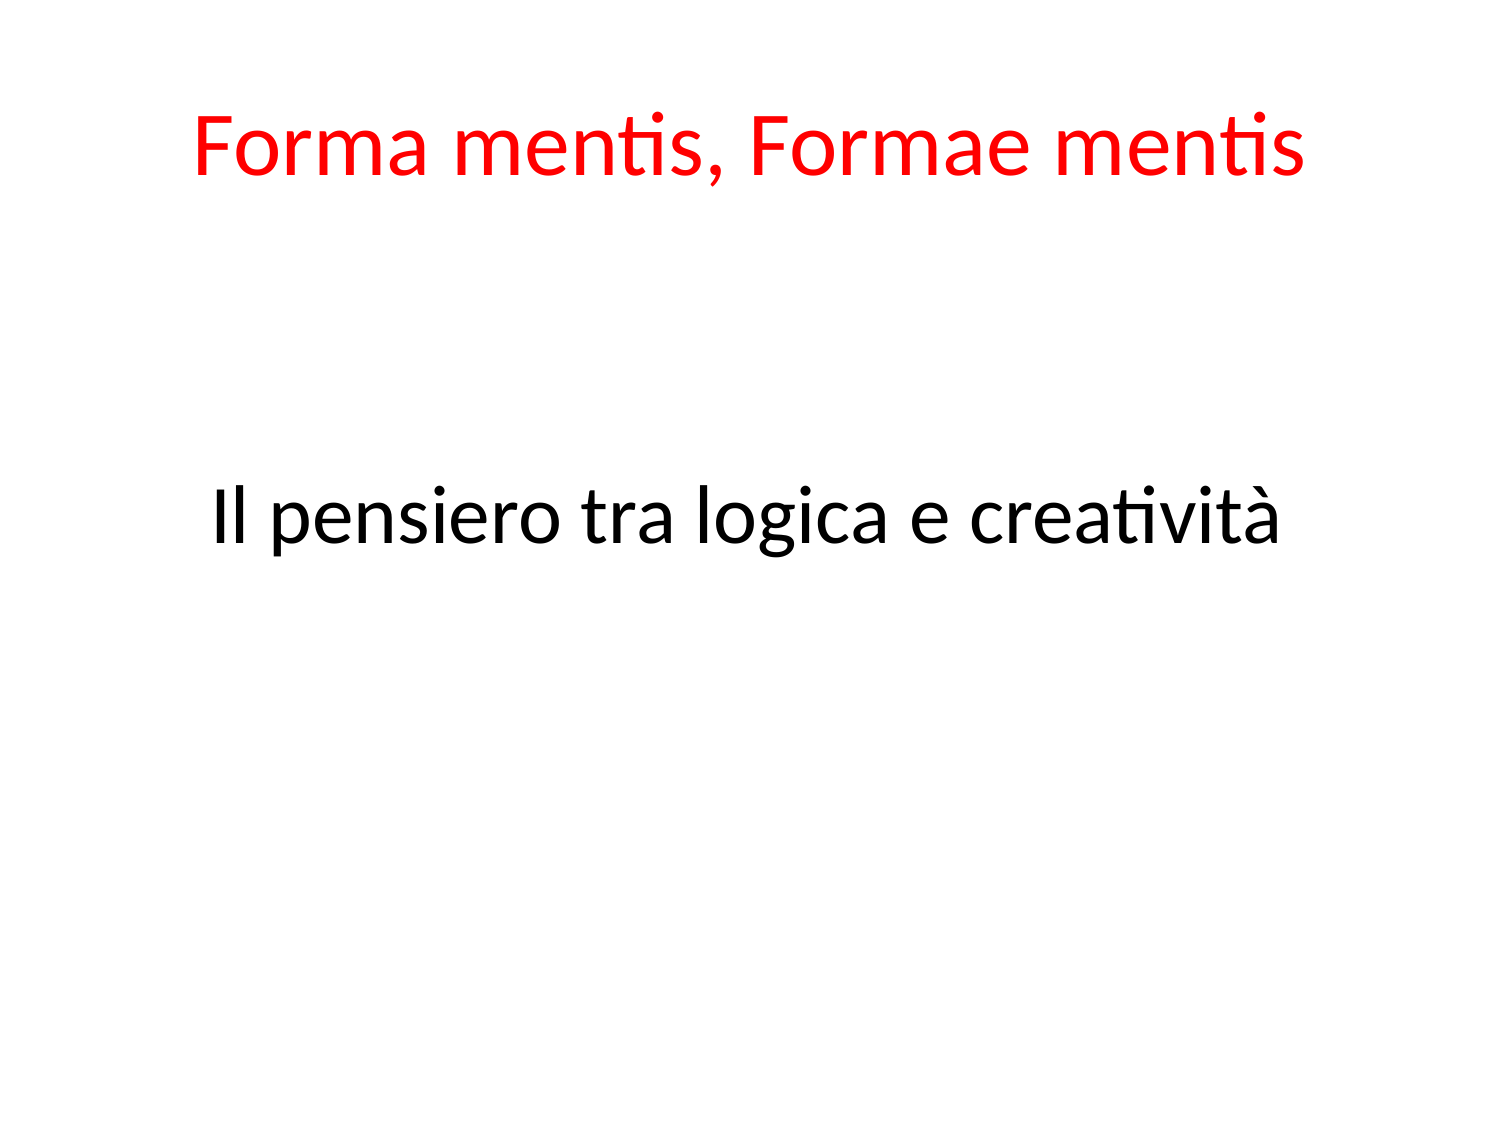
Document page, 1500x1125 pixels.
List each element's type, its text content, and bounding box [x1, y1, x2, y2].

list Il pensiero tra logica e creatività [75, 262, 1425, 1005]
title Forma mentis, Formae mentis [75, 45, 1425, 233]
